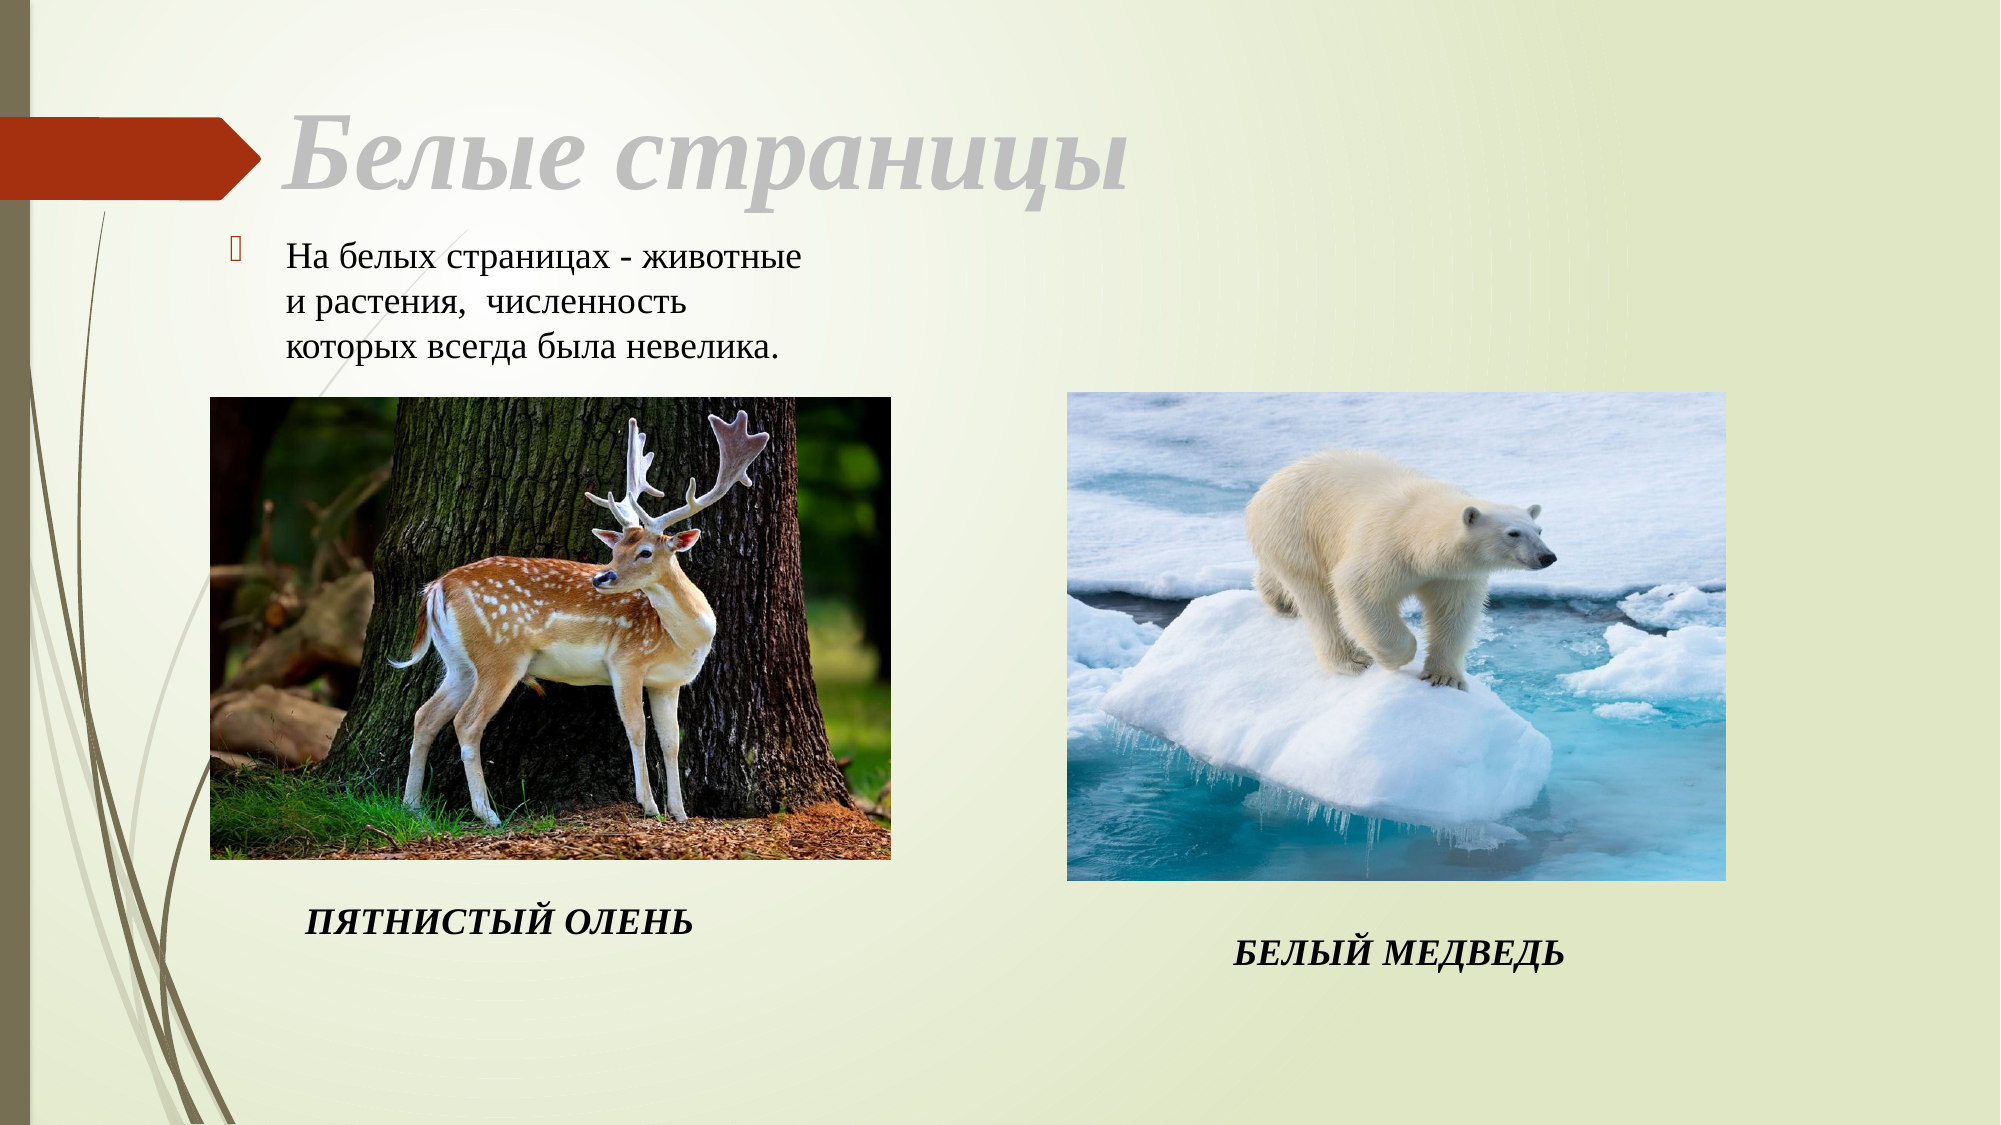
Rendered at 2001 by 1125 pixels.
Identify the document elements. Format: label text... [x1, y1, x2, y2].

text_box БЕЛЫЙ МЕДВЕДЬ [1160, 920, 1639, 980]
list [1066, 391, 1727, 882]
picture [210, 397, 891, 860]
text_box ПЯТНИСТЫЙ ОЛЕНЬ [210, 889, 742, 950]
list На белых страницах - животные и растения, численность которых всегда была невелика. [214, 223, 825, 396]
title Белые страницы [267, 69, 1867, 244]
